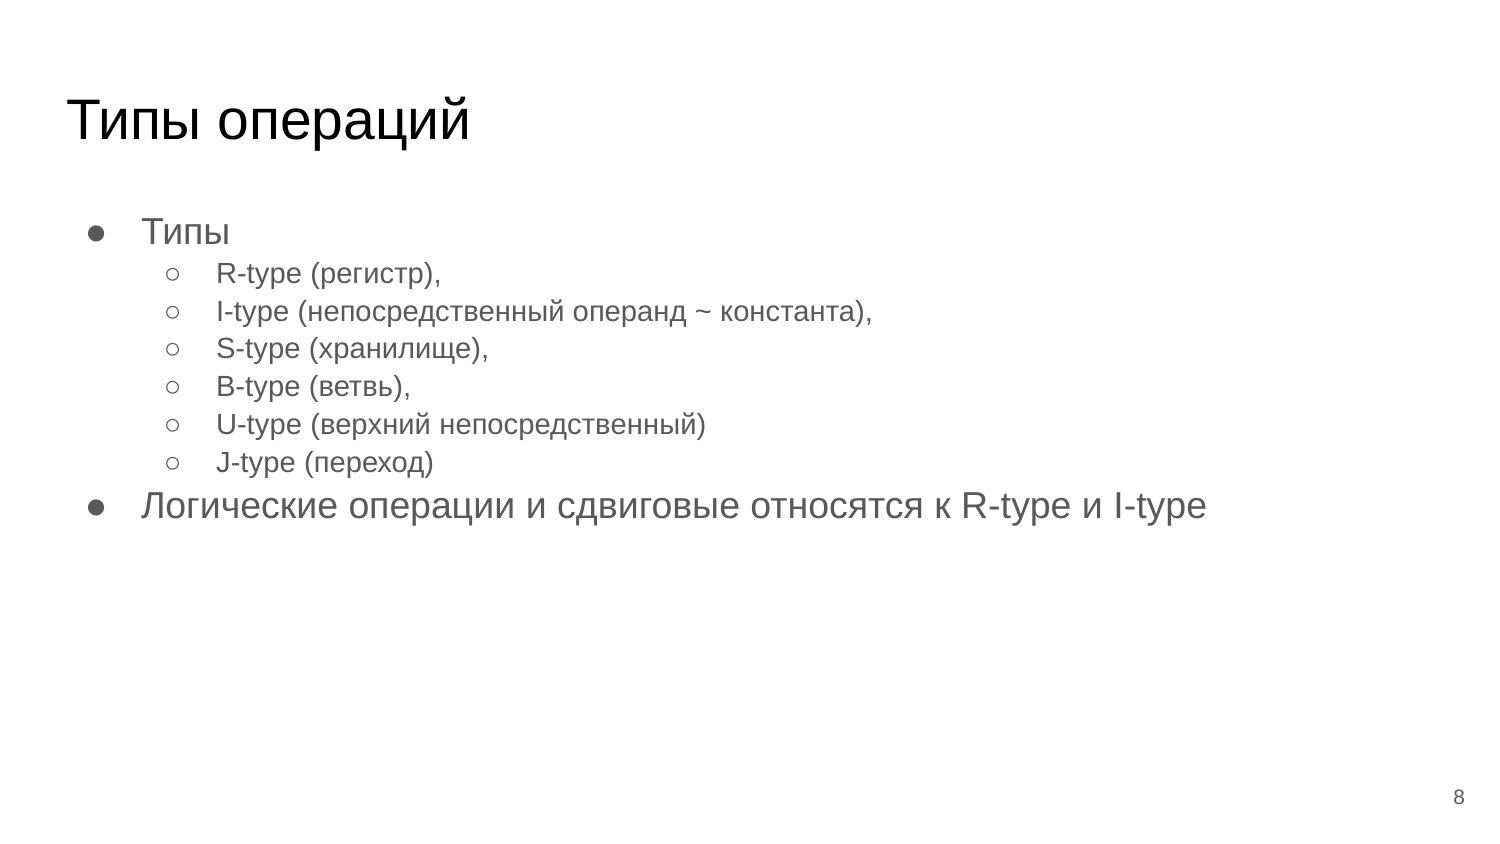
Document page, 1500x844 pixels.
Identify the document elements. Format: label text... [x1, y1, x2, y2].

slide_number ‹#› [1389, 764, 1480, 830]
list Типы R-type (регистр), I-type (непосредственный операнд ~ константа), S-type (хранилище), B-type (ветвь), U-type (верхний непосредственный) J-type (переход) Логические операции и сдвиговые относятся к R-type и I-type [51, 189, 1449, 750]
title Типы операций [51, 72, 1449, 167]
